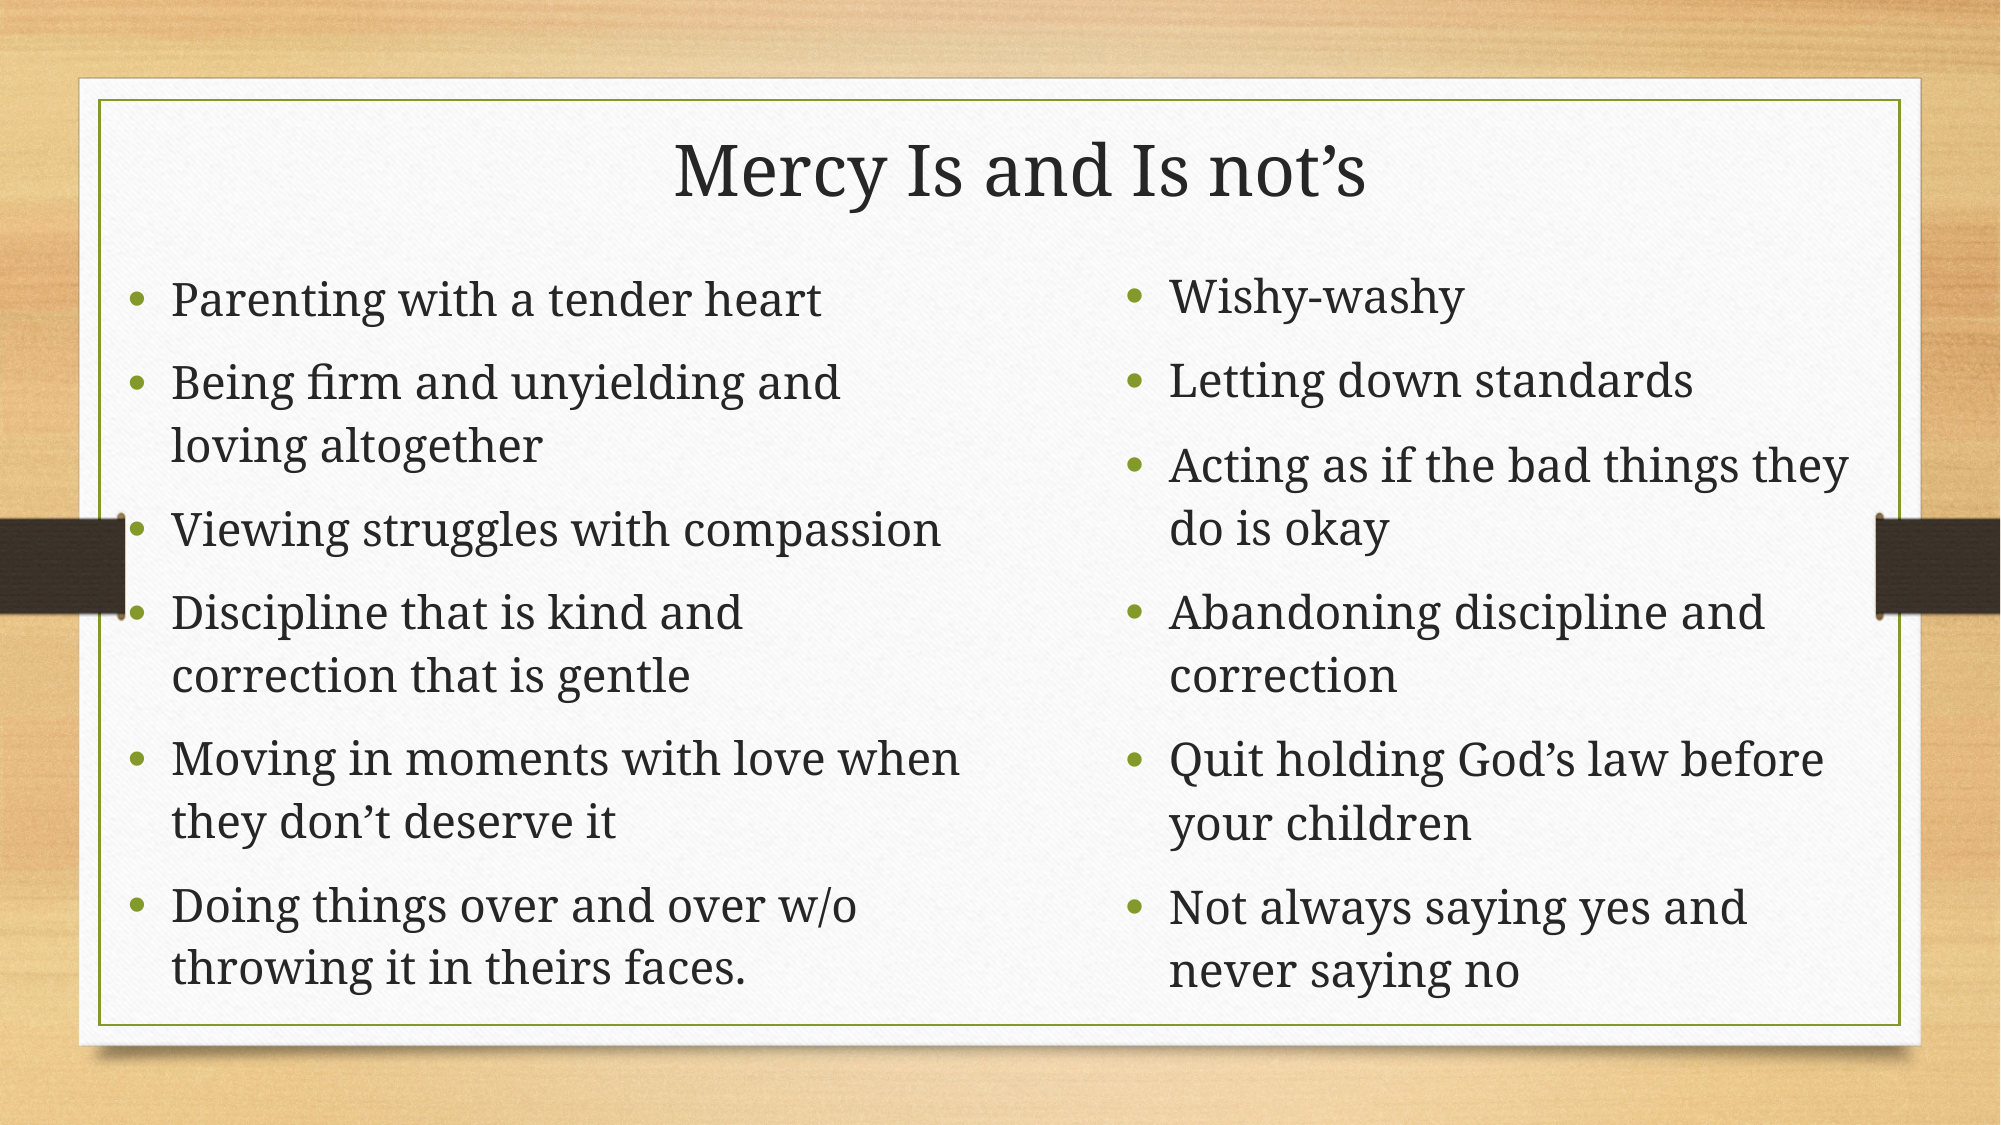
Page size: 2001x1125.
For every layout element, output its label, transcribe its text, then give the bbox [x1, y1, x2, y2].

list Wishy-washy Letting down standards Acting as if the bad things they do is okay Abandoning discipline and correction Quit holding God’s law before your children Not always saying yes and never saying no [1110, 256, 1885, 1016]
list Parenting with a tender heart Being firm and unyielding and loving altogether Viewing struggles with compassion Discipline that is kind and correction that is gentle Moving in moments with love when they don’t deserve it Doing things over and over w/o throwing it in theirs faces. [112, 259, 986, 1019]
title Mercy Is and Is not’s [233, 112, 1809, 225]
picture [0, 0, 2001, 1125]
